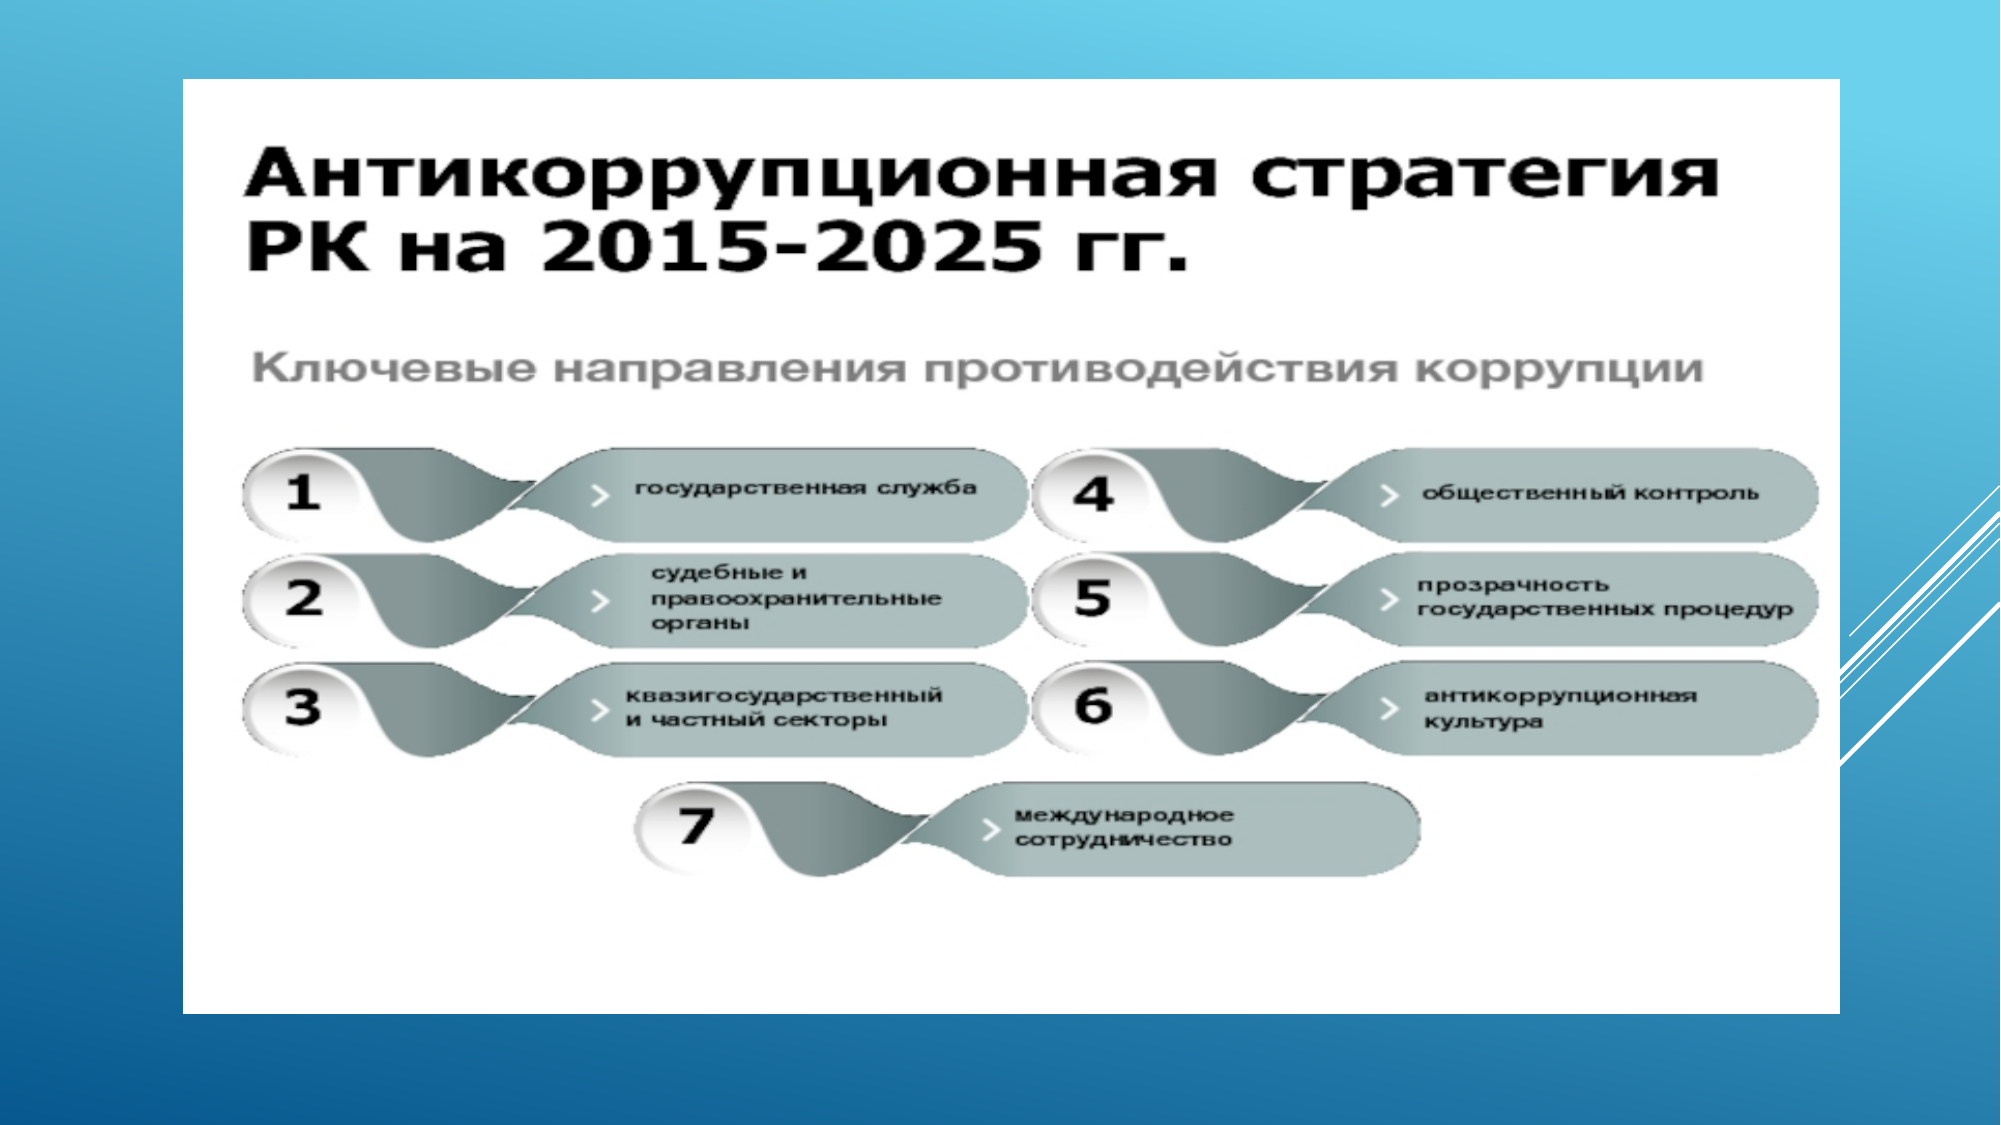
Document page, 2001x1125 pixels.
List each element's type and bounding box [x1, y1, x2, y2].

list [183, 79, 1840, 1014]
